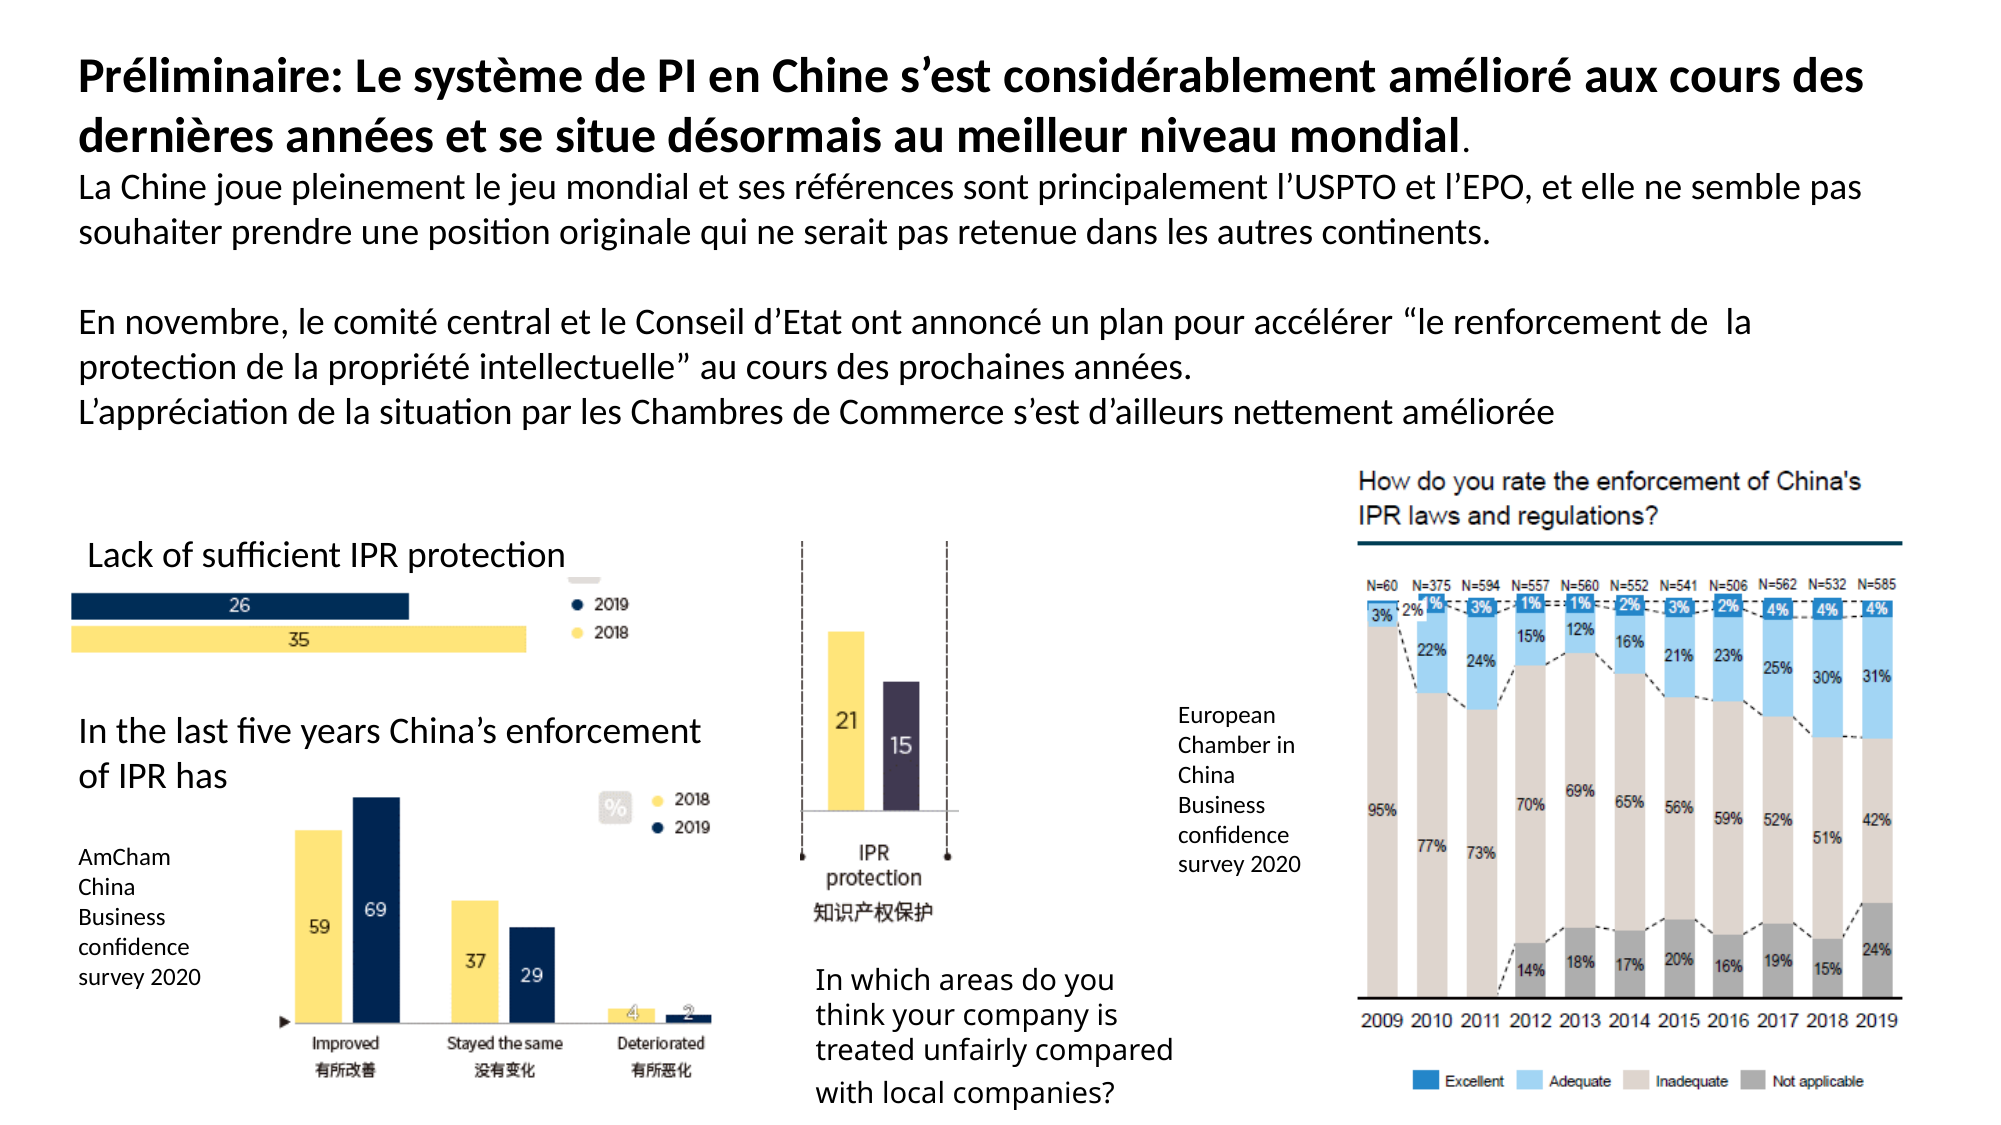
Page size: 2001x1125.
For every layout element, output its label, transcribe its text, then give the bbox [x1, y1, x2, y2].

picture [1355, 453, 1933, 1102]
picture [800, 541, 959, 928]
text_box Préliminaire: Le système de PI en Chine s’est considérablement amélioré aux cours des dernières années et se situe désormais au meilleur niveau mondial. La Chine joue pleinement le jeu mondial et ses références sont principalement l’USPTO et l’EPO, et elle ne semble pas souhaiter prendre une position originale qui ne serait pas retenue dans les autres continents. En novembre, le comité central et le Conseil d’Etat ont annoncé un plan pour accélérer “le renforcement de la protection de la propriété intellectuelle” au cours des prochaines années. L’appréciation de la situation par les Chambres de Commerce s’est d’ailleurs nettement améliorée [63, 34, 1916, 530]
picture [264, 771, 721, 1084]
picture [69, 577, 650, 656]
text_box In the last five years China’s enforcement of IPR has [63, 698, 734, 804]
text_box Lack of sufficient IPR protection [72, 522, 582, 577]
text_box AmCham China Business confidence survey 2020 [63, 833, 220, 998]
text_box In which areas do you think your company is treated unfairly compared with local companies? [800, 954, 1205, 1125]
text_box European Chamber in China Business confidence survey 2020 [1163, 690, 1320, 886]
